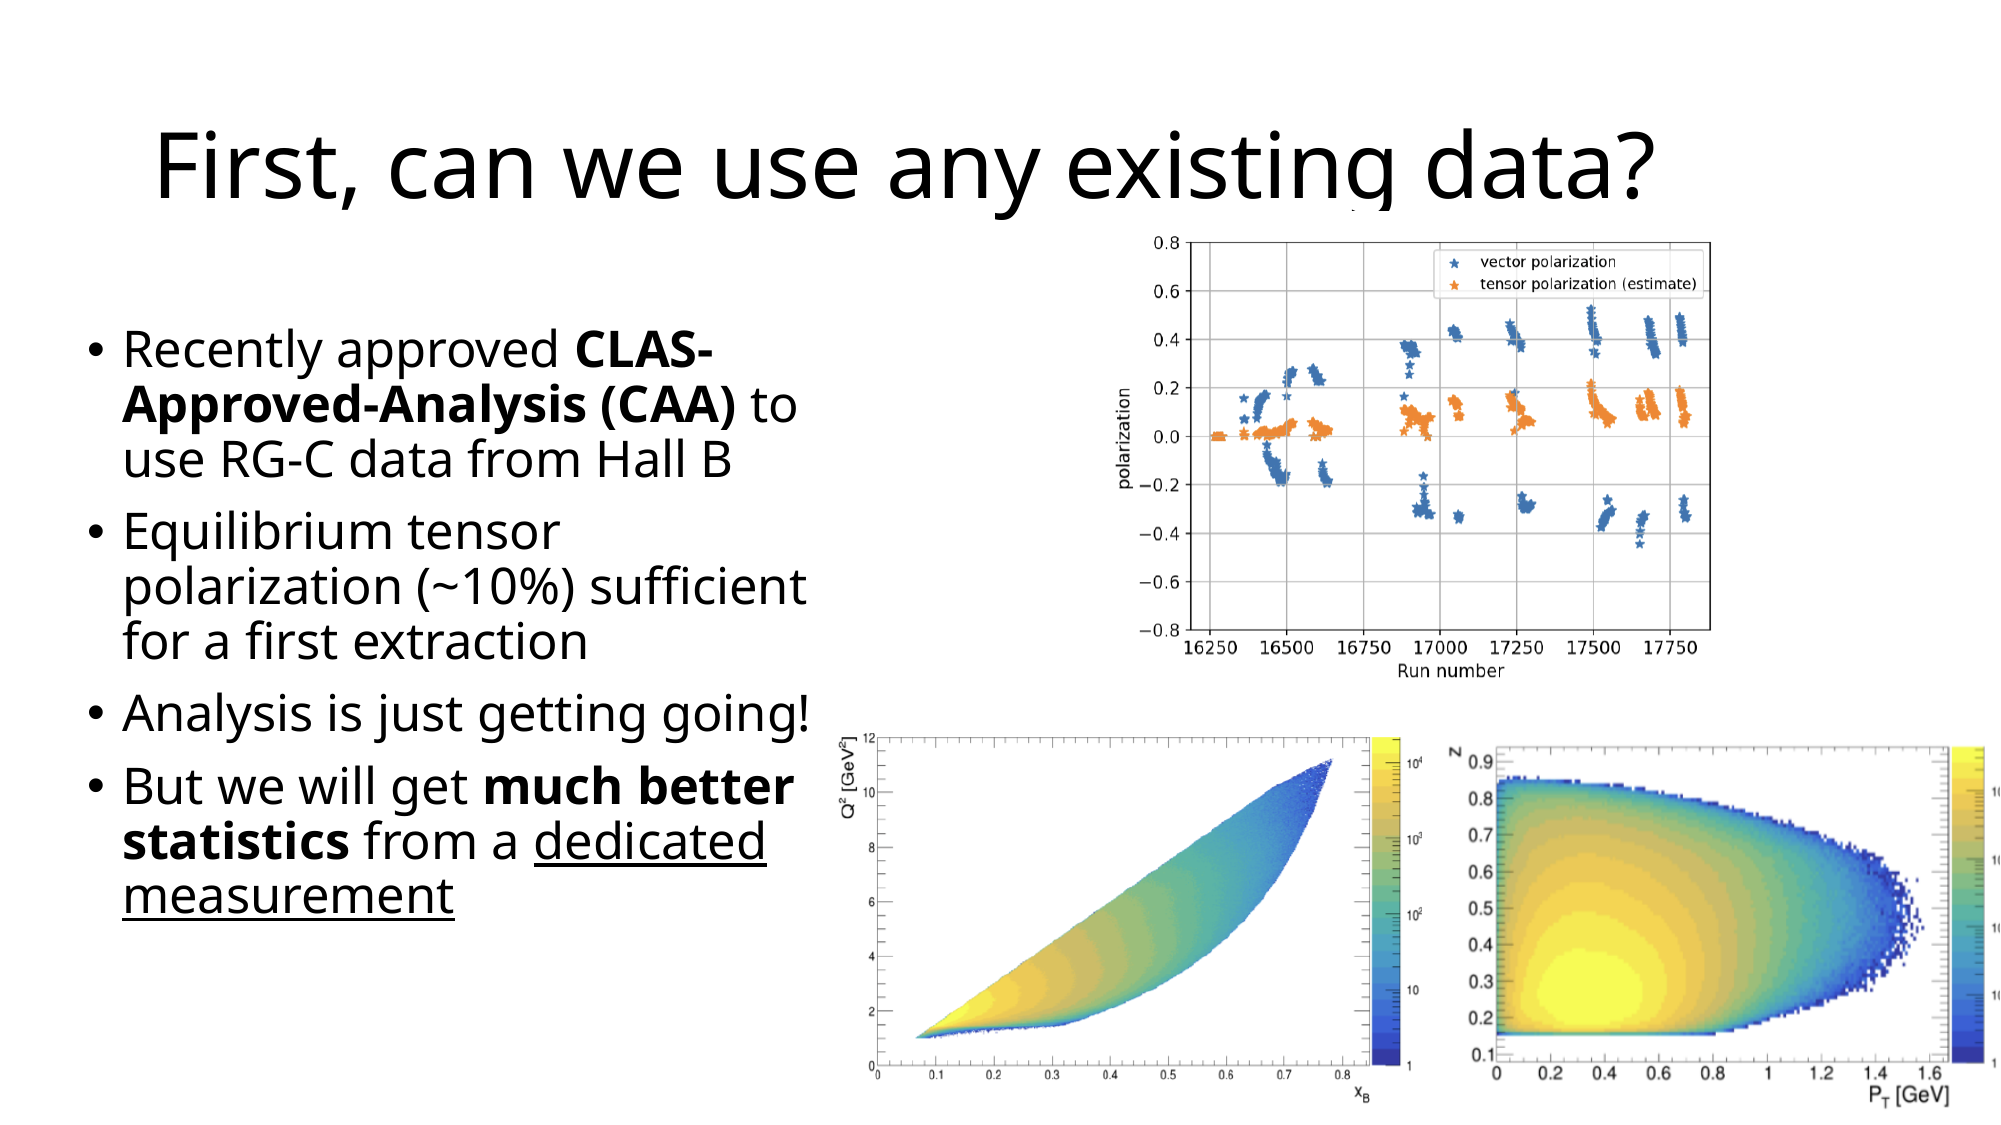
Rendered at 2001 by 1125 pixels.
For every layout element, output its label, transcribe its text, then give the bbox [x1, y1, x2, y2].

list Recently approved CLAS-Approved-Analysis (CAA) to use RG-C data from Hall B Equilibrium tensor polarization (~10%) sufficient for a first extraction Analysis is just getting going! But we will get much better statistics from a dedicated measurement [71, 316, 839, 1031]
picture [824, 713, 2000, 1125]
picture [1092, 211, 1725, 694]
title First, can we use any existing data? [137, 59, 1863, 278]
